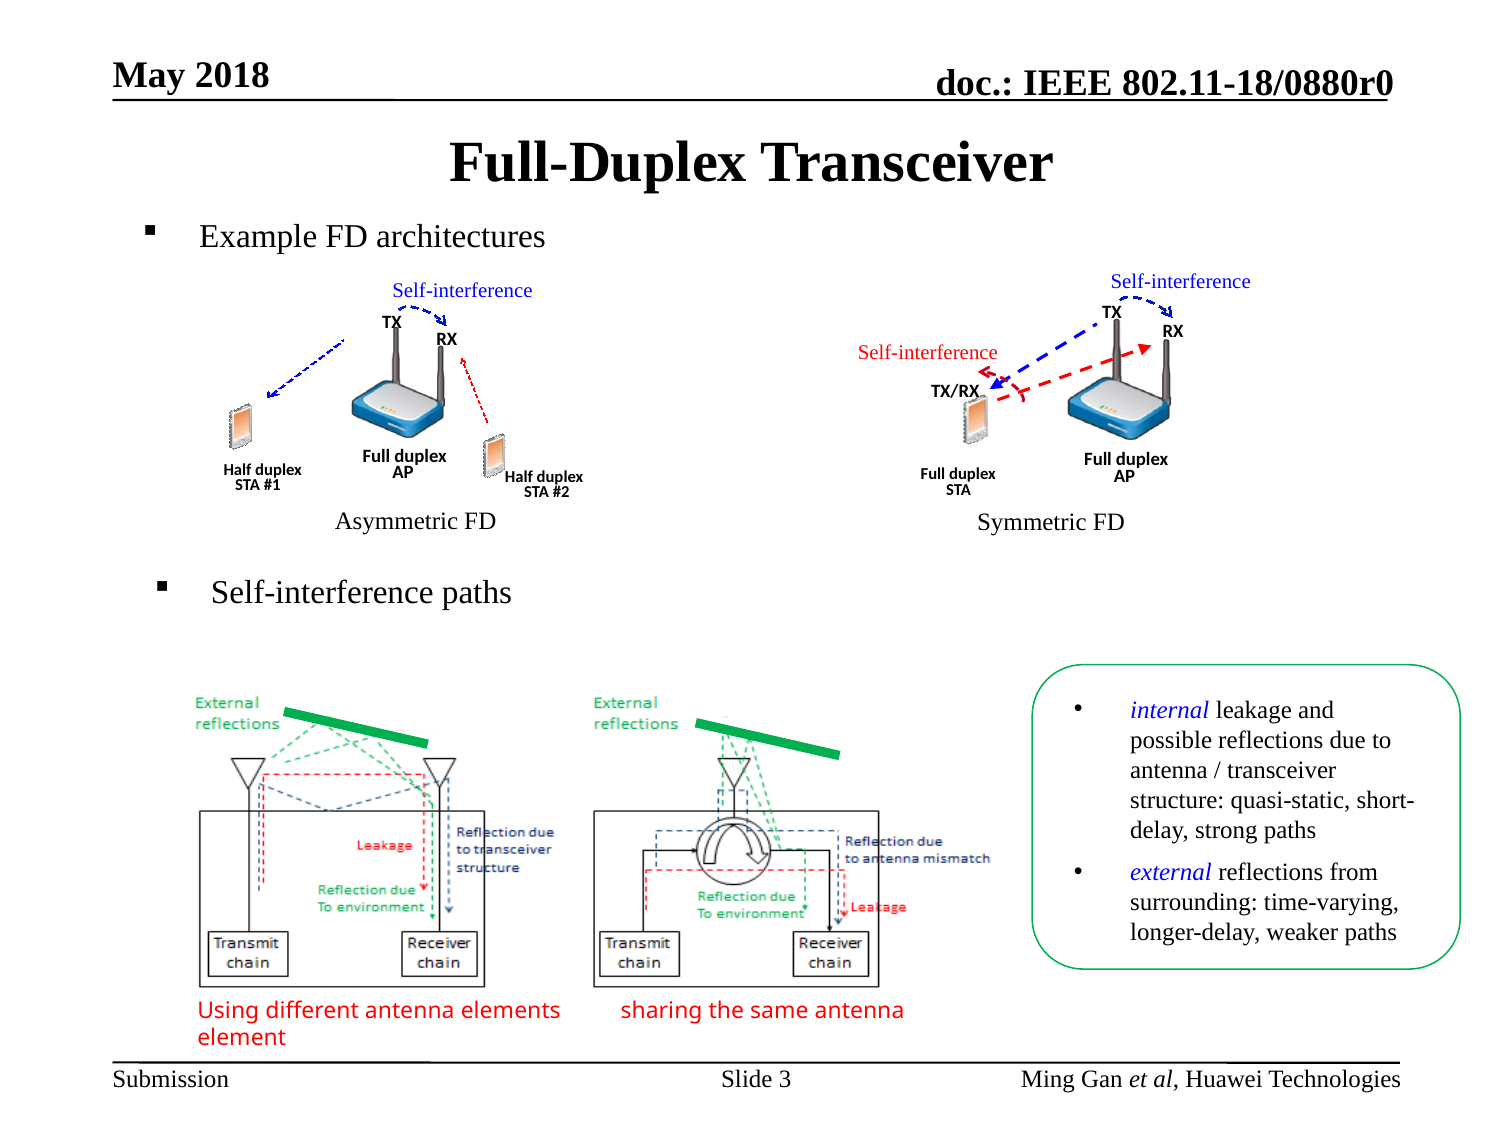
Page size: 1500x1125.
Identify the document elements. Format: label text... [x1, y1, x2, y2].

footer Ming Gan et al, Huawei Technologies [902, 1061, 1402, 1093]
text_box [860, 259, 1248, 544]
text_box Example FD architectures [128, 207, 863, 262]
text_box [1032, 664, 1461, 970]
slide_number Slide 3 [712, 1061, 800, 1123]
text_box Self-interference paths [139, 563, 875, 618]
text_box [225, 269, 576, 543]
title Full-Duplex Transceiver [114, 104, 1390, 213]
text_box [182, 623, 998, 1045]
